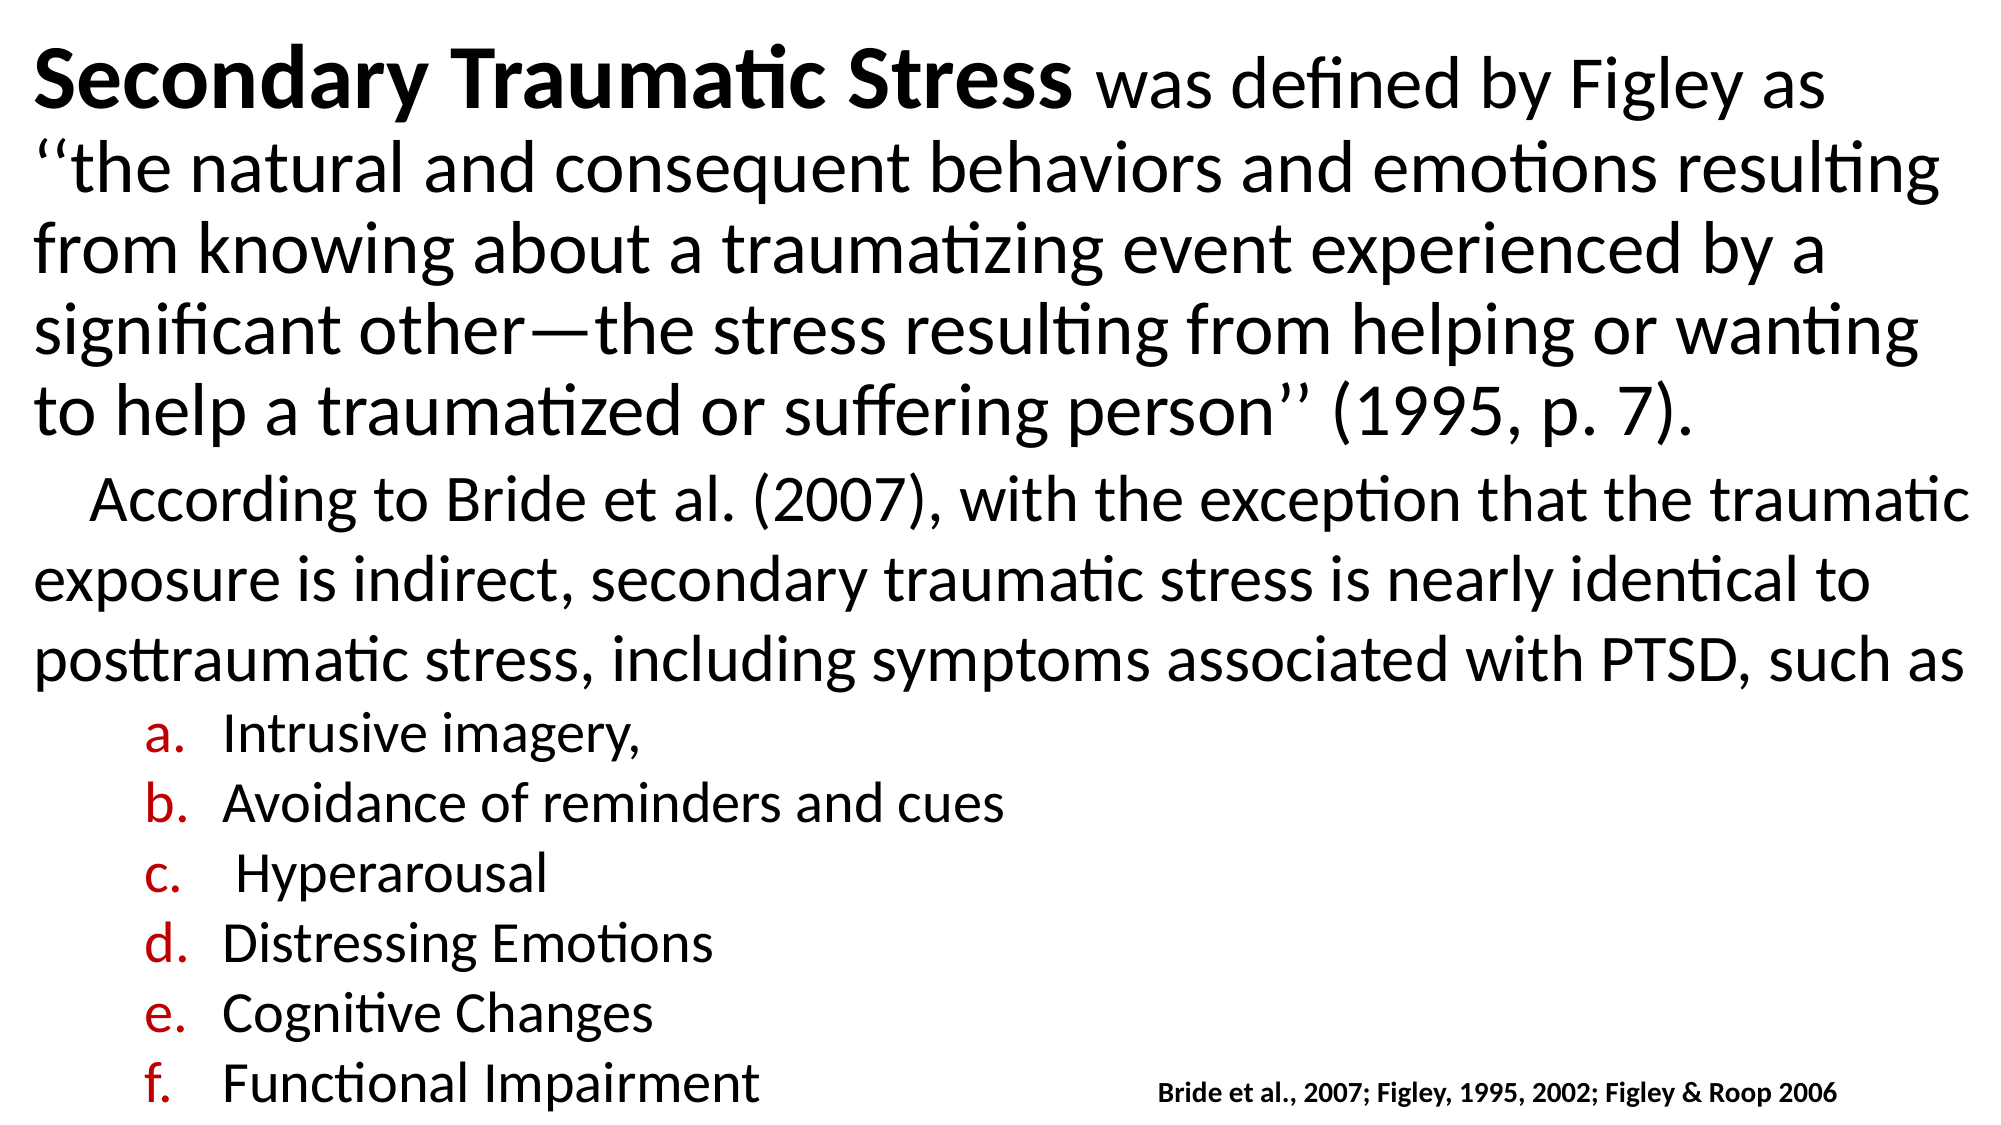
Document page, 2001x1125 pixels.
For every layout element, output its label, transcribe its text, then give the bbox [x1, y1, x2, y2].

title Secondary Traumatic Stress was defined by Figley as ‘‘the natural and consequent behaviors and emotions resulting from knowing about a traumatizing event experienced by a significant other—the stress resulting from helping or wanting to help a traumatized or suffering person’’ (1995, p. 7). [18, 0, 1985, 446]
list According to Bride et al. (2007), with the exception that the traumatic exposure is indirect, secondary traumatic stress is nearly identical to posttraumatic stress, including symptoms associated with PTSD, such as Intrusive imagery, Avoidance of reminders and cues Hyperarousal Distressing Emotions Cognitive Changes Functional Impairment Bride et al., 2007; Figley, 1995, 2002; Figley & Roop 2006 [18, 446, 2000, 1125]
